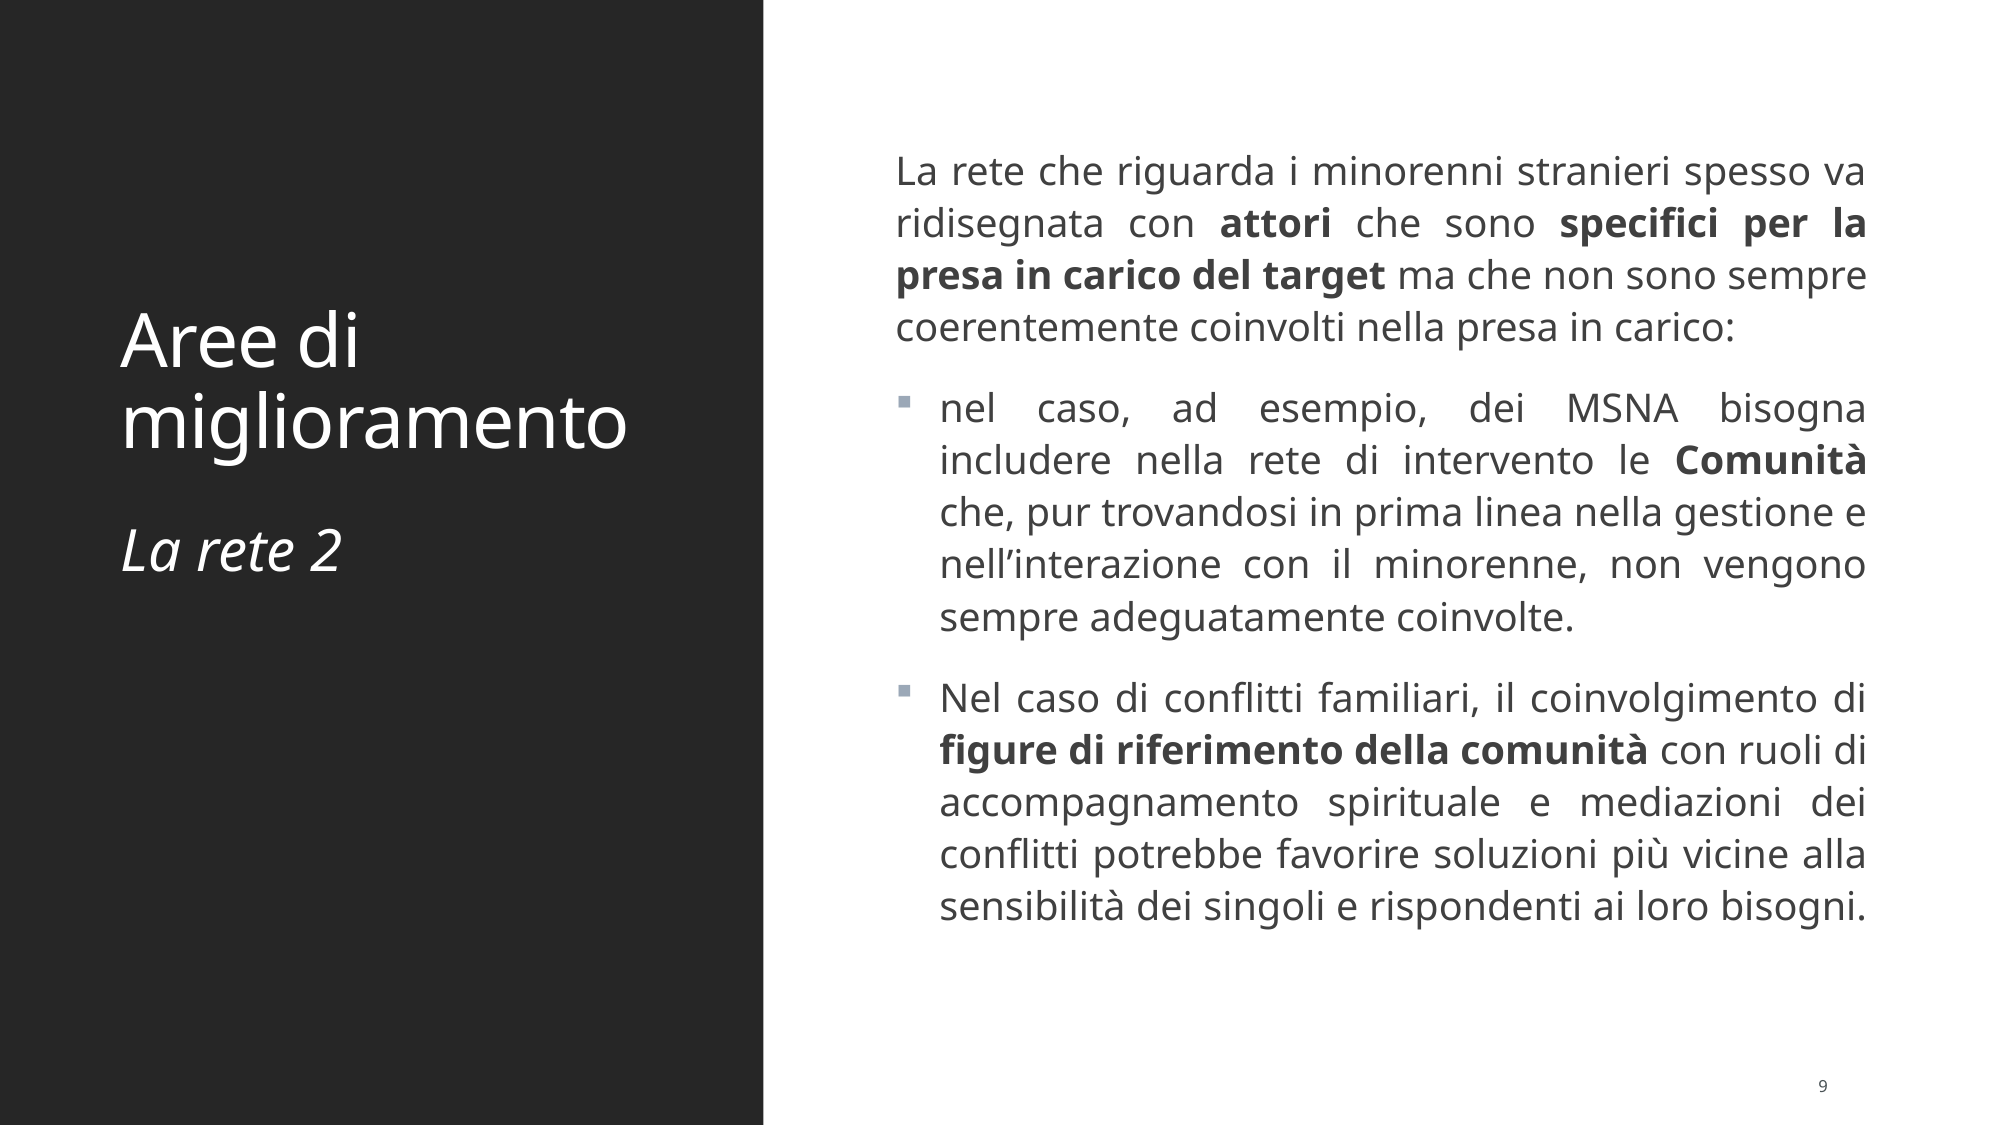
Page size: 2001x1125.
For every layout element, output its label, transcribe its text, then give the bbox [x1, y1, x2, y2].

list La rete che riguarda i minorenni stranieri spesso va ridisegnata con attori che sono specifici per la presa in carico del target ma che non sono sempre coerentemente coinvolti nella presa in carico: nel caso, ad esempio, dei MSNA bisogna includere nella rete di intervento le Comunità che, pur trovandosi in prima linea nella gestione e nell’interazione con il minorenne, non vengono sempre adeguatamente coinvolte. Nel caso di conflitti familiari, il coinvolgimento di figure di riferimento della comunità con ruoli di accompagnamento spirituale e mediazioni dei conflitti potrebbe favorire soluzioni più vicine alla sensibilità dei singoli e rispondenti ai loro bisogni. [895, 133, 1868, 1002]
slide_number 9 [1803, 1057, 1932, 1118]
list La rete 2 [105, 499, 683, 1002]
title Aree di miglioramento [105, 128, 683, 473]
